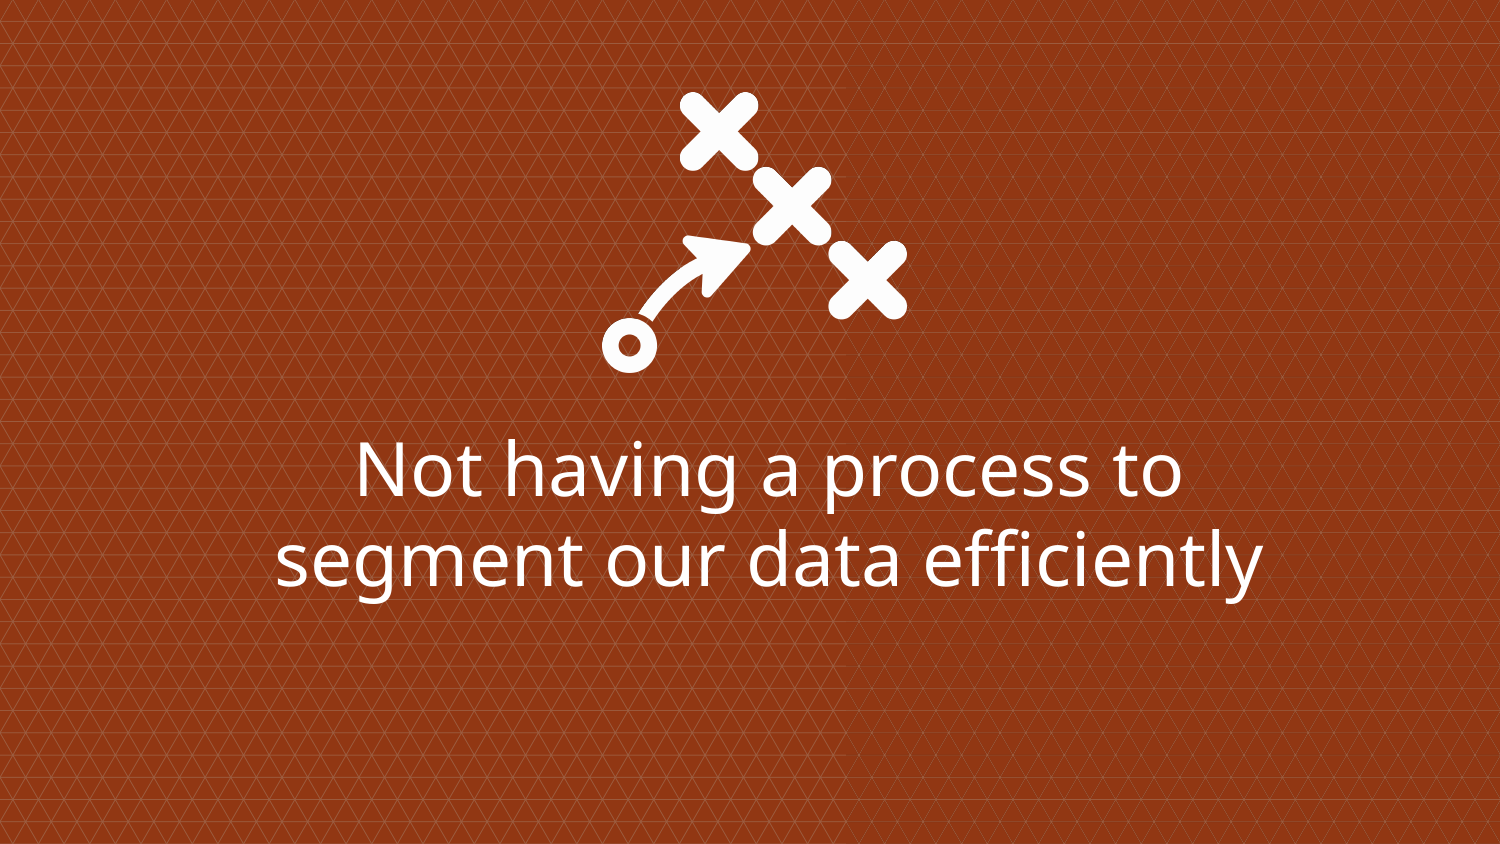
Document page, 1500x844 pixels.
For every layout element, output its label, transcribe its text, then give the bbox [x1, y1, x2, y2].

picture [0, 0, 1500, 844]
title Not having a process to segment our data efficiently [174, 420, 1365, 602]
